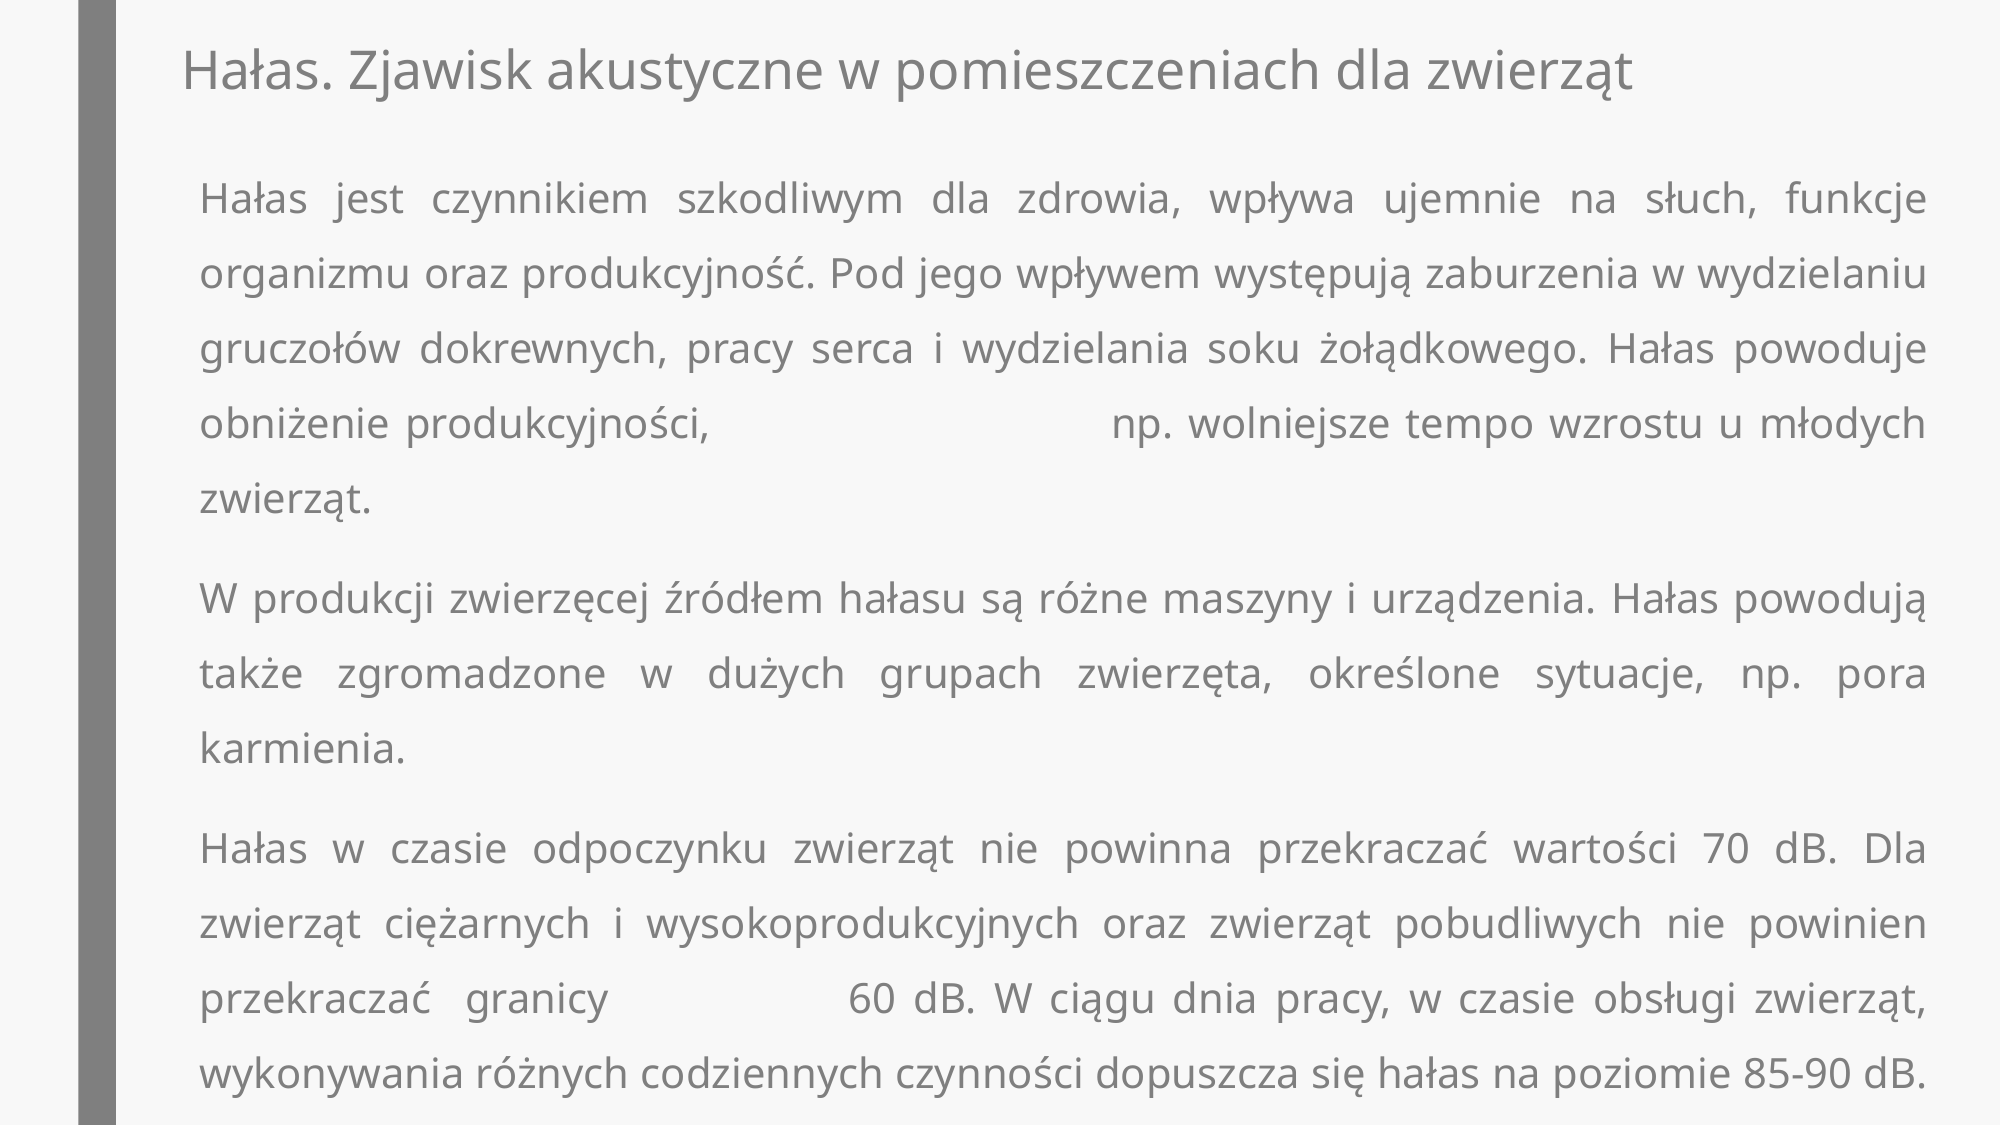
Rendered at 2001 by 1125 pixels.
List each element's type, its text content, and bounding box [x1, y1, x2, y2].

title Hałas. Zjawisk akustyczne w pomieszczeniach dla zwierząt [166, 36, 1742, 159]
list Hałas jest czynnikiem szkodliwym dla zdrowia, wpływa ujemnie na słuch, funkcje organizmu oraz produkcyjność. Pod jego wpływem występują zaburzenia w wydzielaniu gruczołów dokrewnych, pracy serca i wydzielania soku żołądkowego. Hałas powoduje obniżenie produkcyjności, np. wolniejsze tempo wzrostu u młodych zwierząt. W produkcji zwierzęcej źródłem hałasu są różne maszyny i urządzenia. Hałas powodują także zgromadzone w dużych grupach zwierzęta, określone sytuacje, np. pora karmienia. Hałas w czasie odpoczynku zwierząt nie powinna przekraczać wartości 70 dB. Dla zwierząt ciężarnych i wysokoprodukcyjnych oraz zwierząt pobudliwych nie powinien przekraczać granicy 60 dB. W ciągu dnia pracy, w czasie obsługi zwierząt, wykonywania różnych codziennych czynności dopuszcza się hałas na poziomie 85-90 dB.[2] [184, 139, 1944, 1083]
